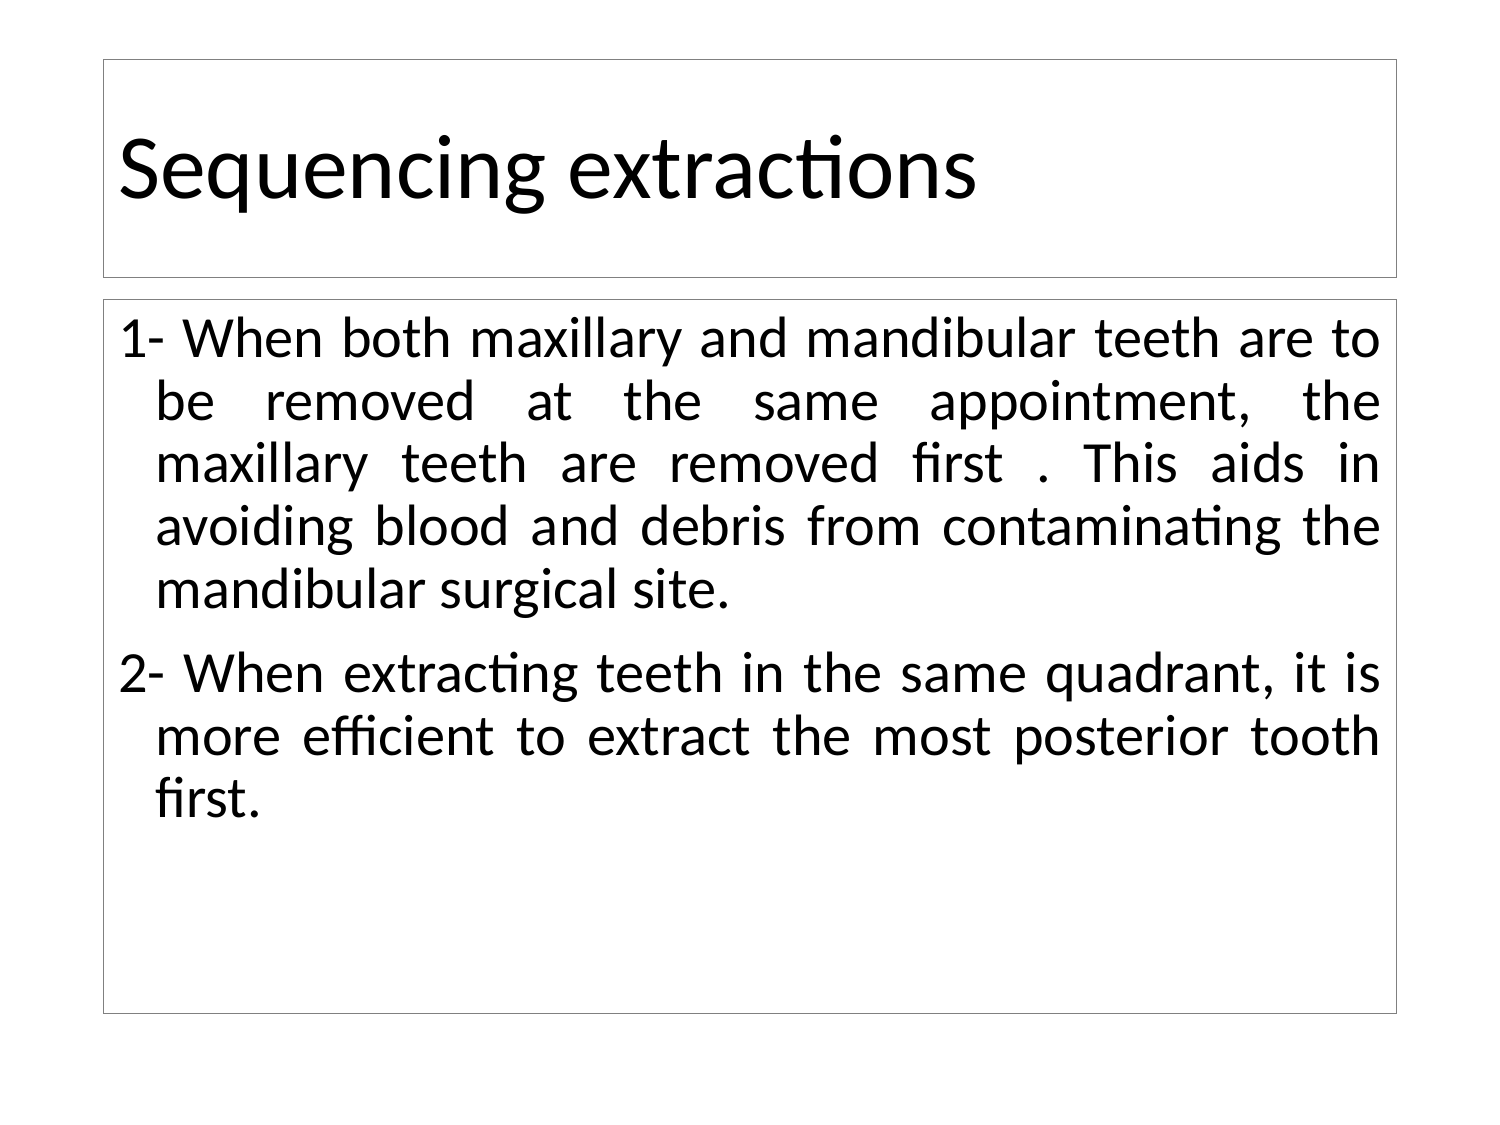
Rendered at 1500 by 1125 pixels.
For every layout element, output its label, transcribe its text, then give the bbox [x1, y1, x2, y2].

title Sequencing extractions [103, 59, 1397, 278]
list 1- When both maxillary and mandibular teeth are to be removed at the same appointment, the maxillary teeth are removed first . This aids in avoiding blood and debris from contaminating the mandibular surgical site. 2- When extracting teeth in the same quadrant, it is more efficient to extract the most posterior tooth first. [103, 299, 1397, 1014]
